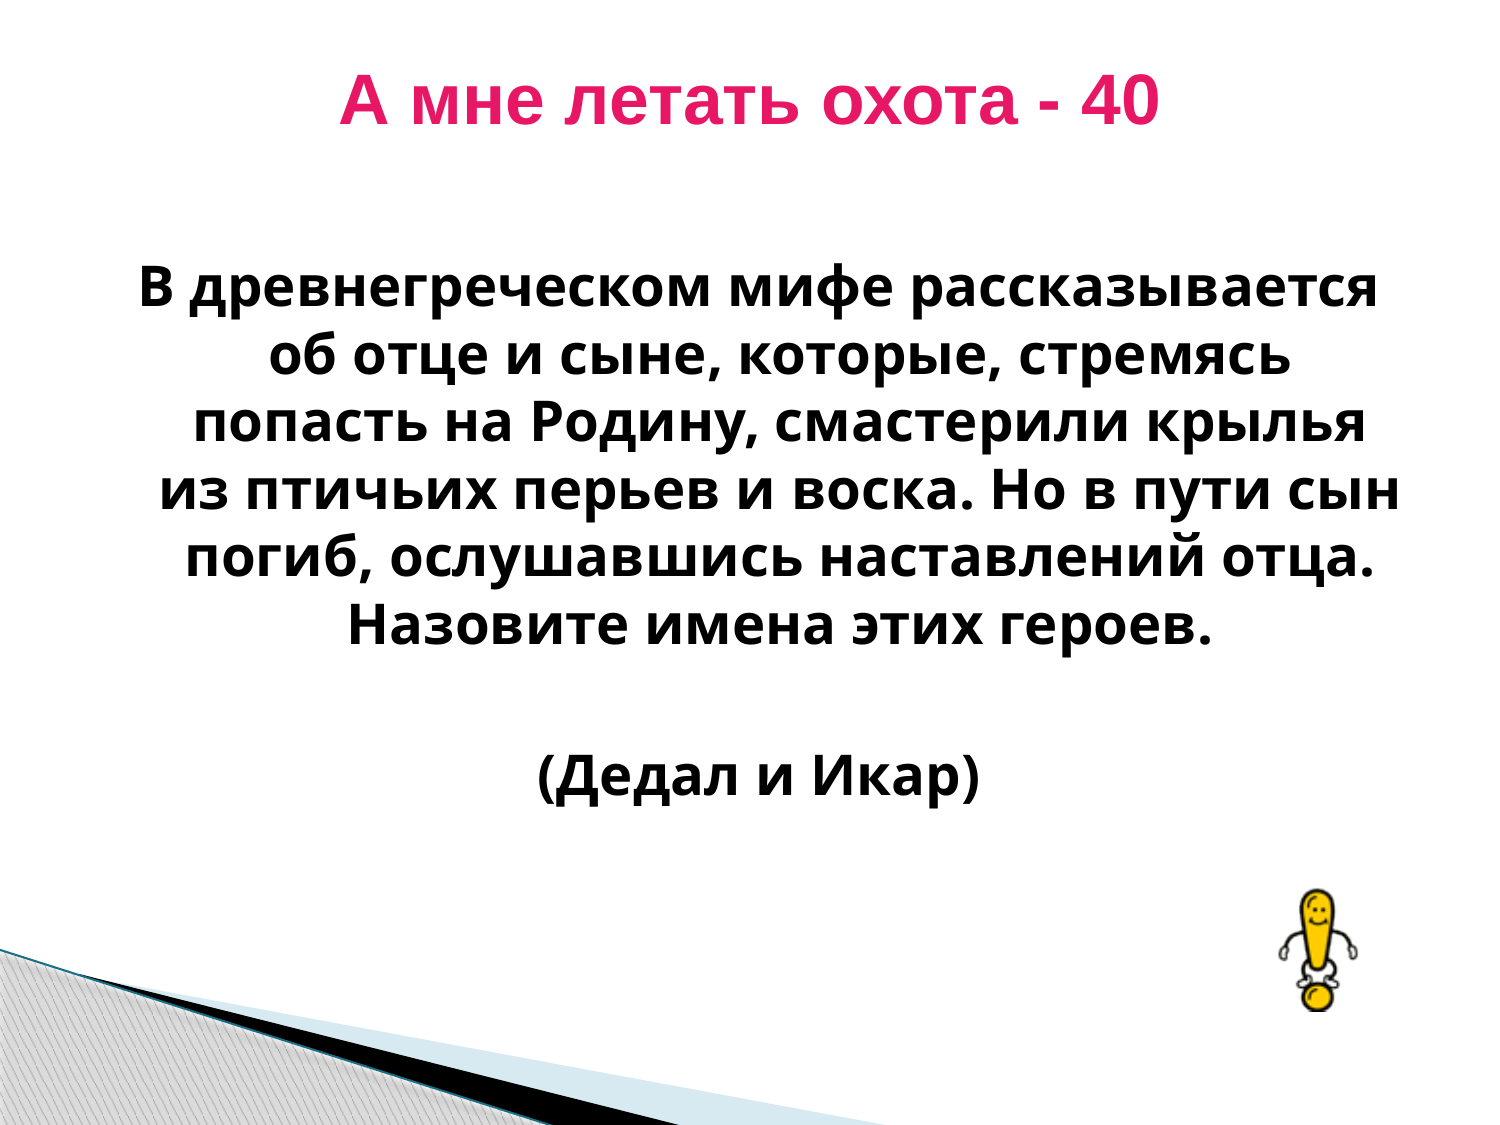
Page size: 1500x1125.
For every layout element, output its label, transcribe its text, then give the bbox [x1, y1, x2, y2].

list В древнегреческом мифе рассказывается об отце и сыне, которые, стремясь попасть на Родину, смастерили крылья из птичьих перьев и воска. Но в пути сын погиб, ослушавшись наставлений отца. Назовите имена этих героев. (Дедал и Икар) [74, 242, 1426, 669]
picture [1265, 877, 1372, 1012]
title А мне летать охота - 40 [75, 45, 1425, 233]
